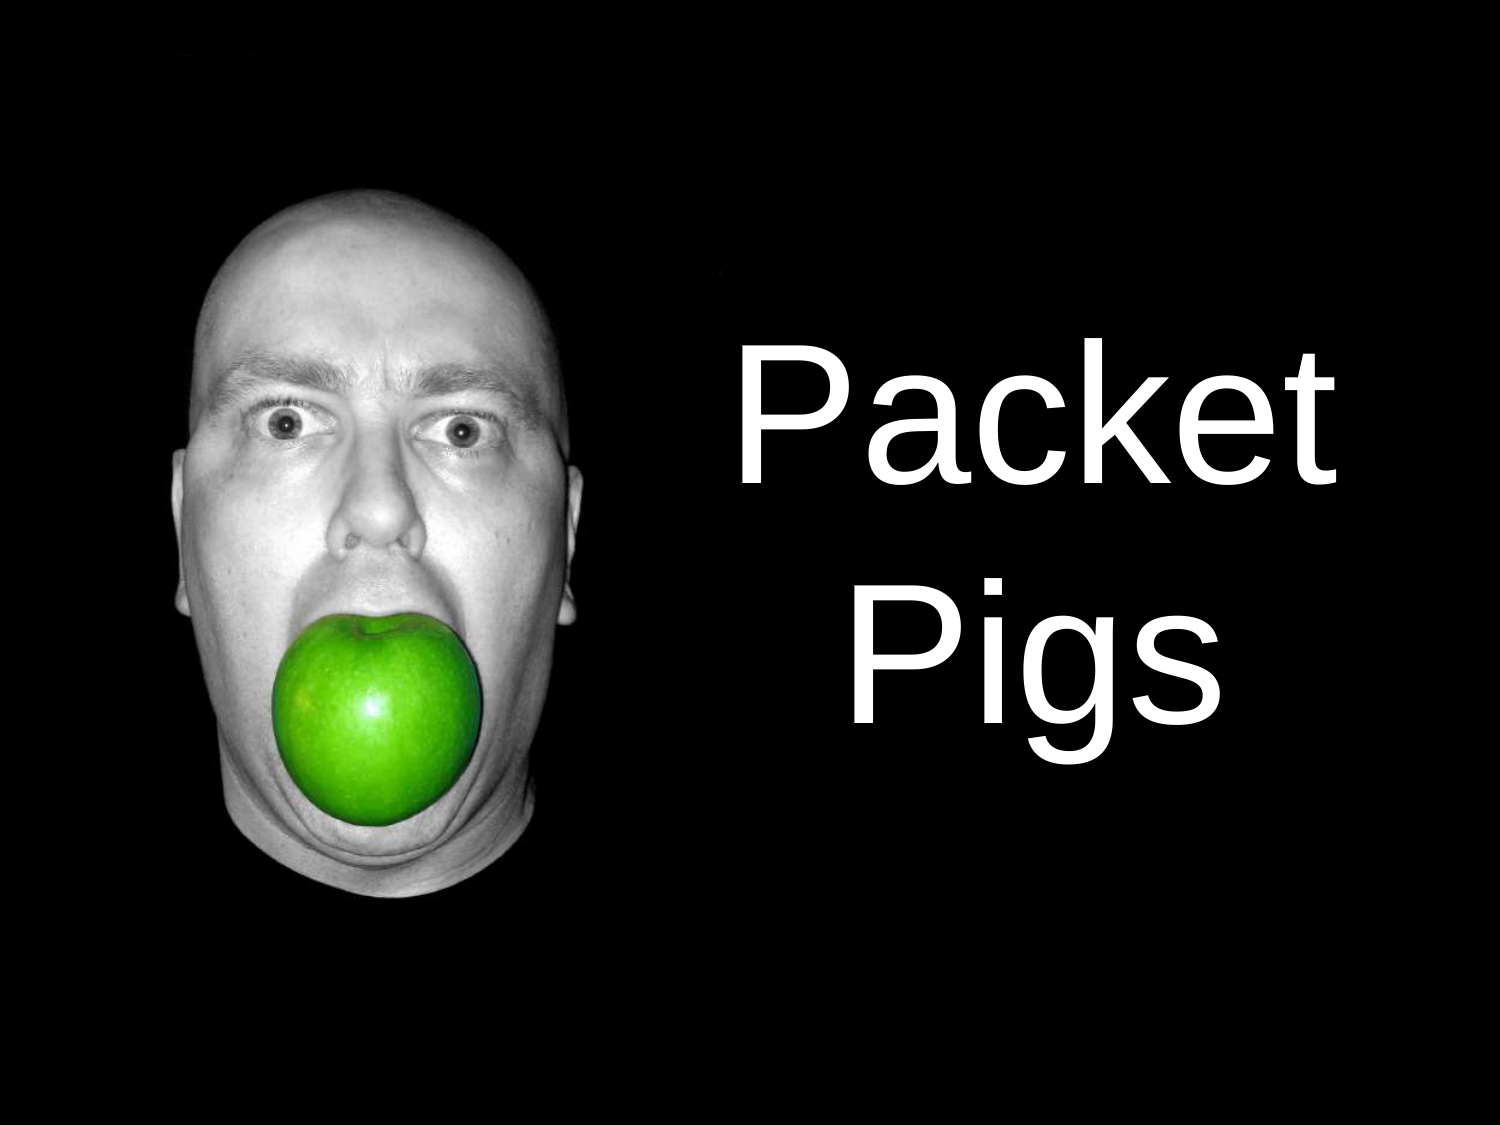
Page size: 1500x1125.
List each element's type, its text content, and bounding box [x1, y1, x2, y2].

text_box [0, 0, 1500, 1125]
picture [0, 54, 721, 1016]
text_box Packet Pigs [725, 452, 1427, 595]
